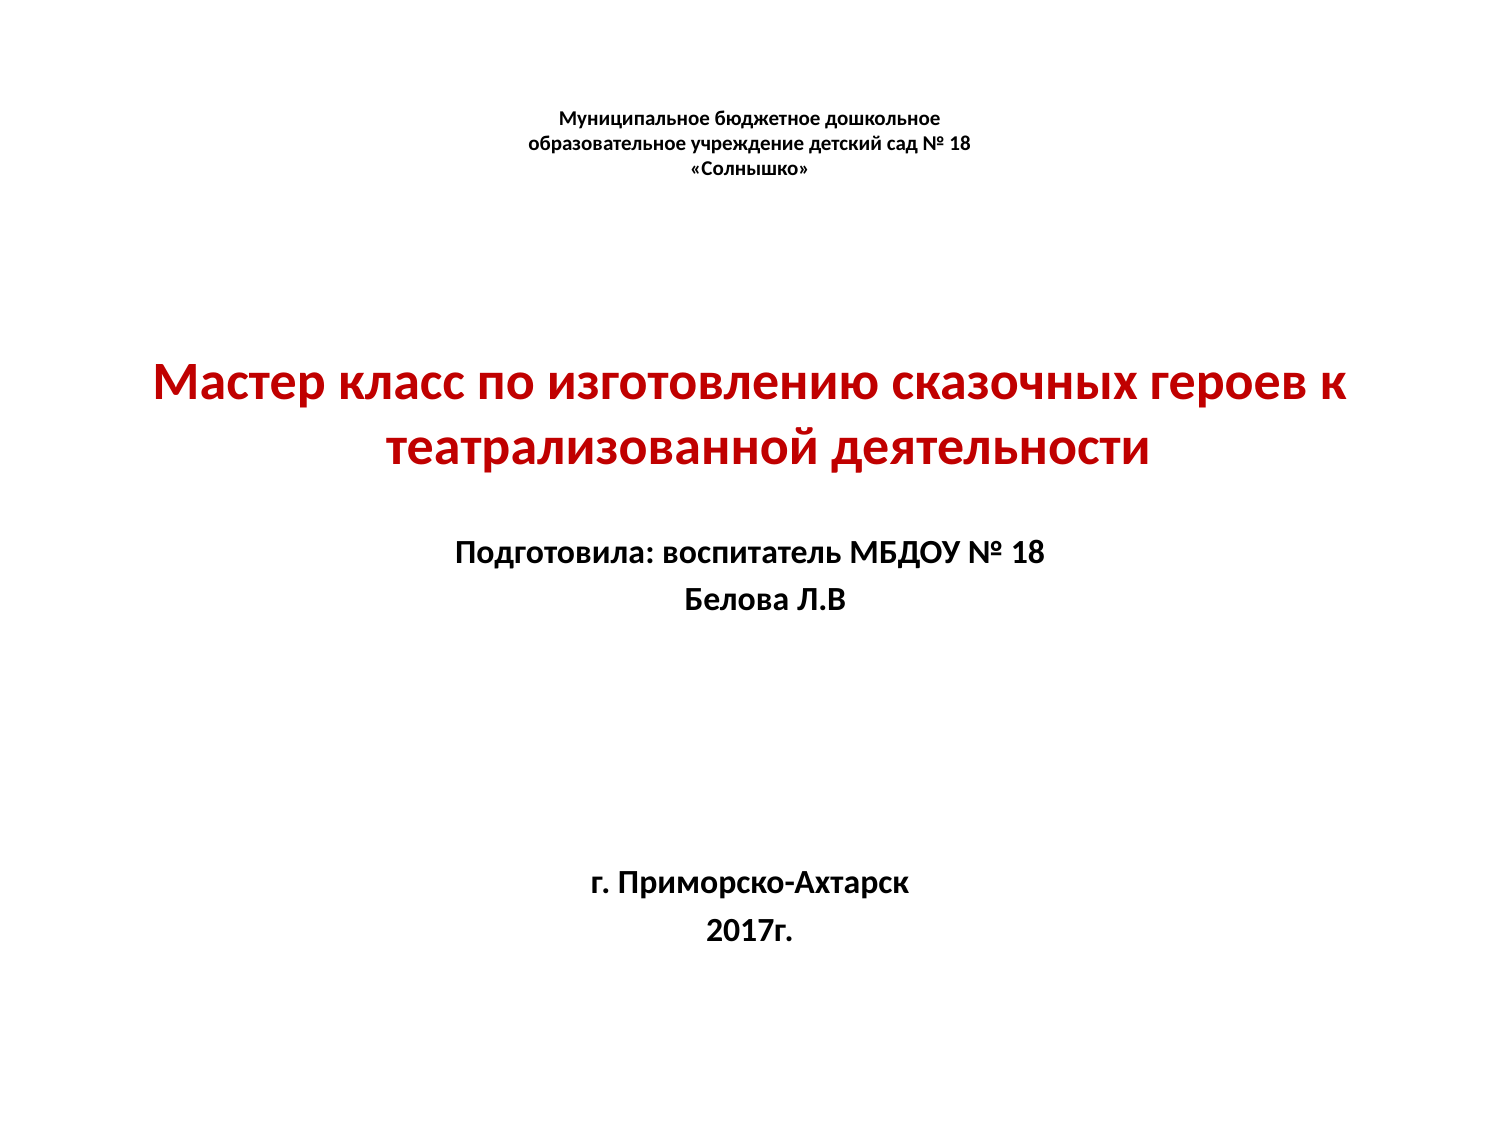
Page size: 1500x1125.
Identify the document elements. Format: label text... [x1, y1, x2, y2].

title Муниципальное бюджетное дошкольное образовательное учреждение детский сад № 18 «Солнышко» [75, 45, 1425, 233]
list Мастер класс по изготовлению сказочных героев к театрализованной деятельности Подготовила: воспитатель МБДОУ № 18 Белова Л.В г. Приморско-Ахтарск 2017г. [75, 262, 1425, 1005]
